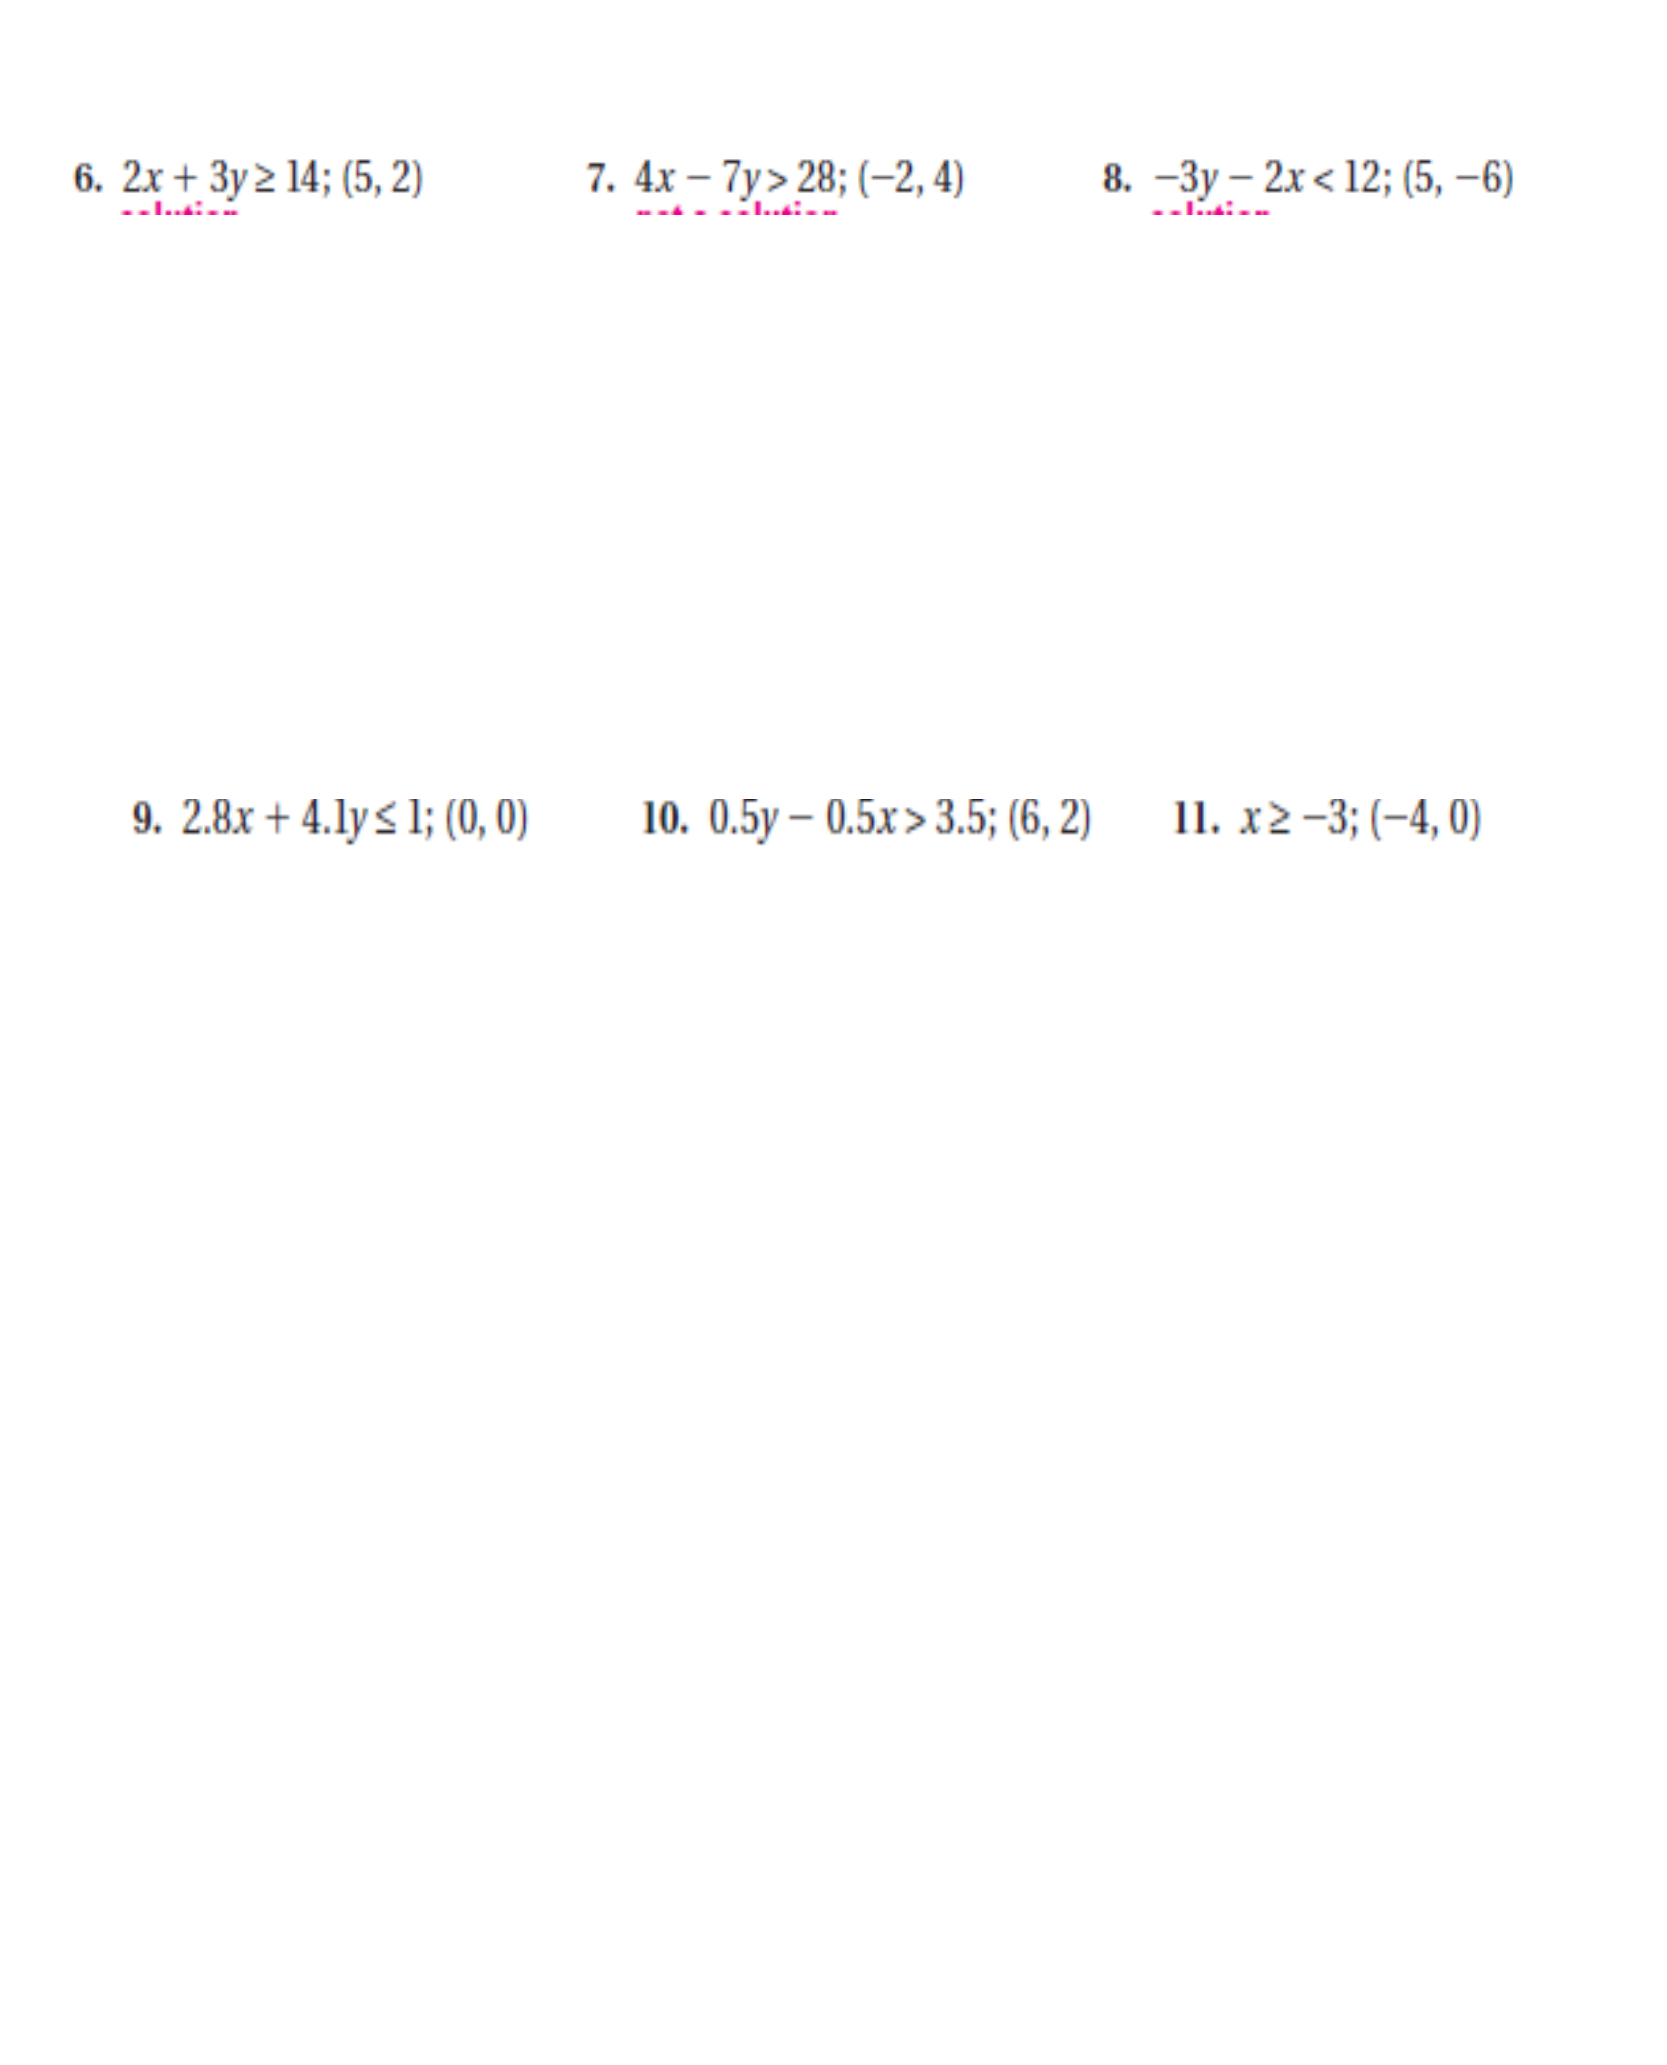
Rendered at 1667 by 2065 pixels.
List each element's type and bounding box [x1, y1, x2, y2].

picture [116, 799, 1507, 849]
picture [45, 158, 1559, 216]
